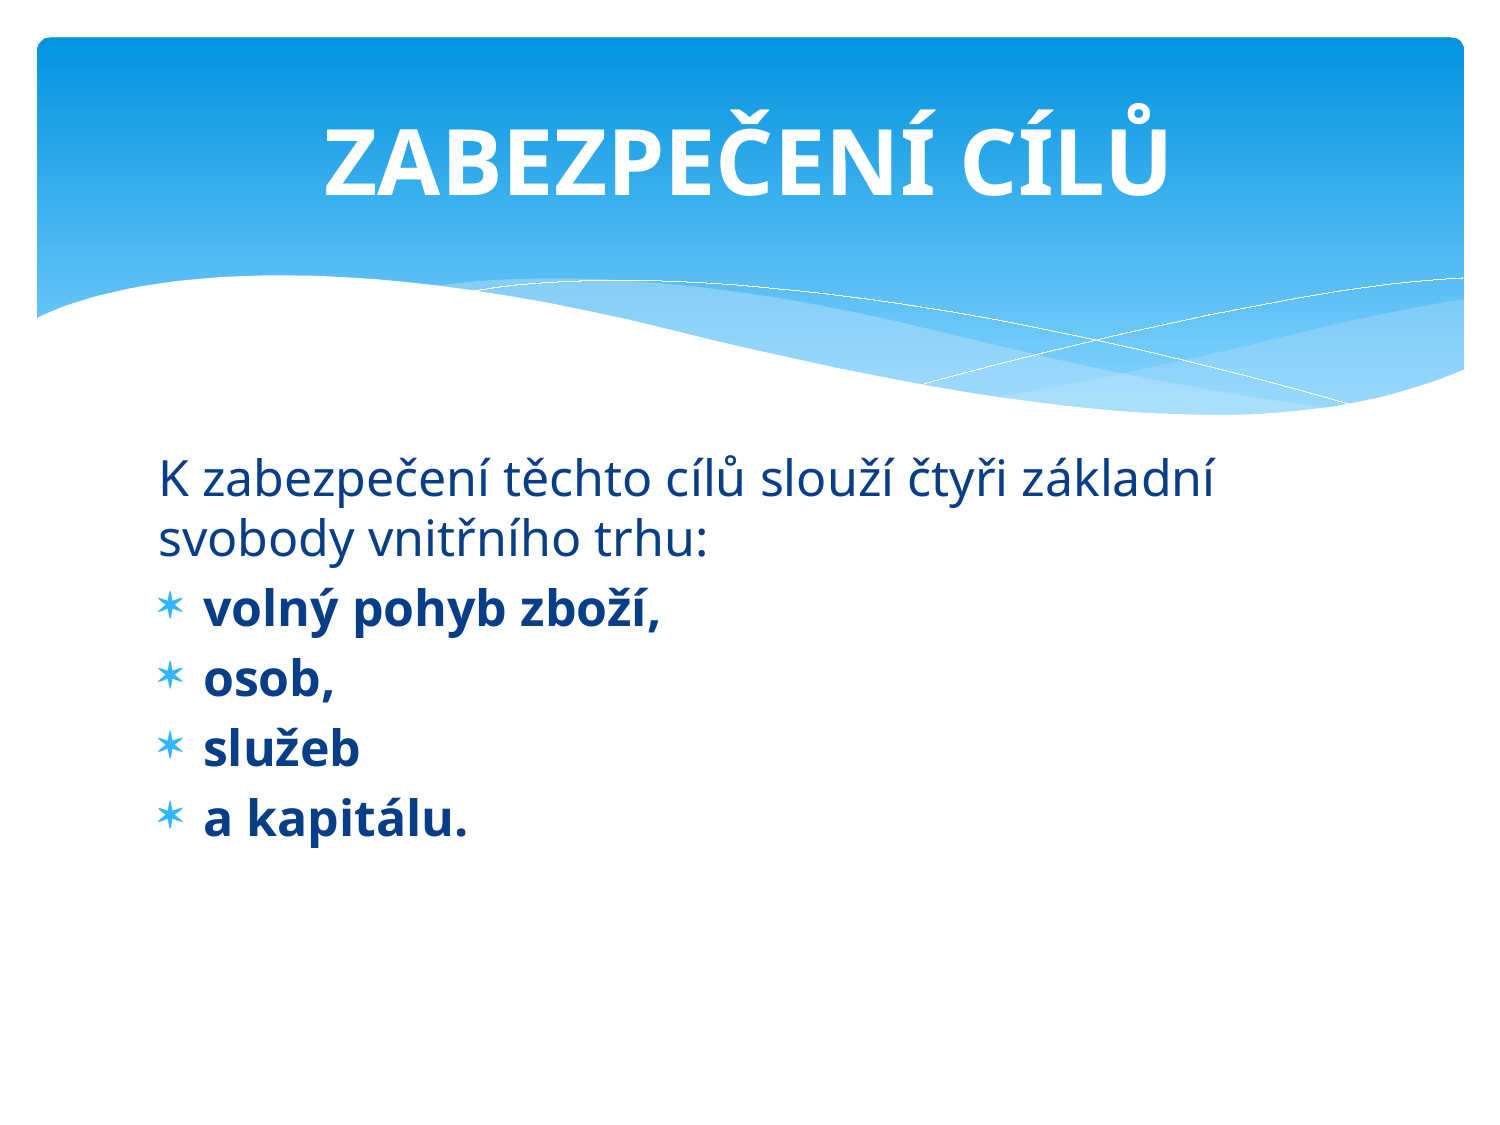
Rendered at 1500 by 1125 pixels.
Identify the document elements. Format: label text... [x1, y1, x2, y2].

list K zabezpečení těchto cílů slouží čtyři základní svobody vnitřního trhu: volný pohyb zboží, osob, služeb a kapitálu. [143, 438, 1359, 1005]
title ZABEZPEČENÍ CÍLŮ [75, 55, 1425, 261]
